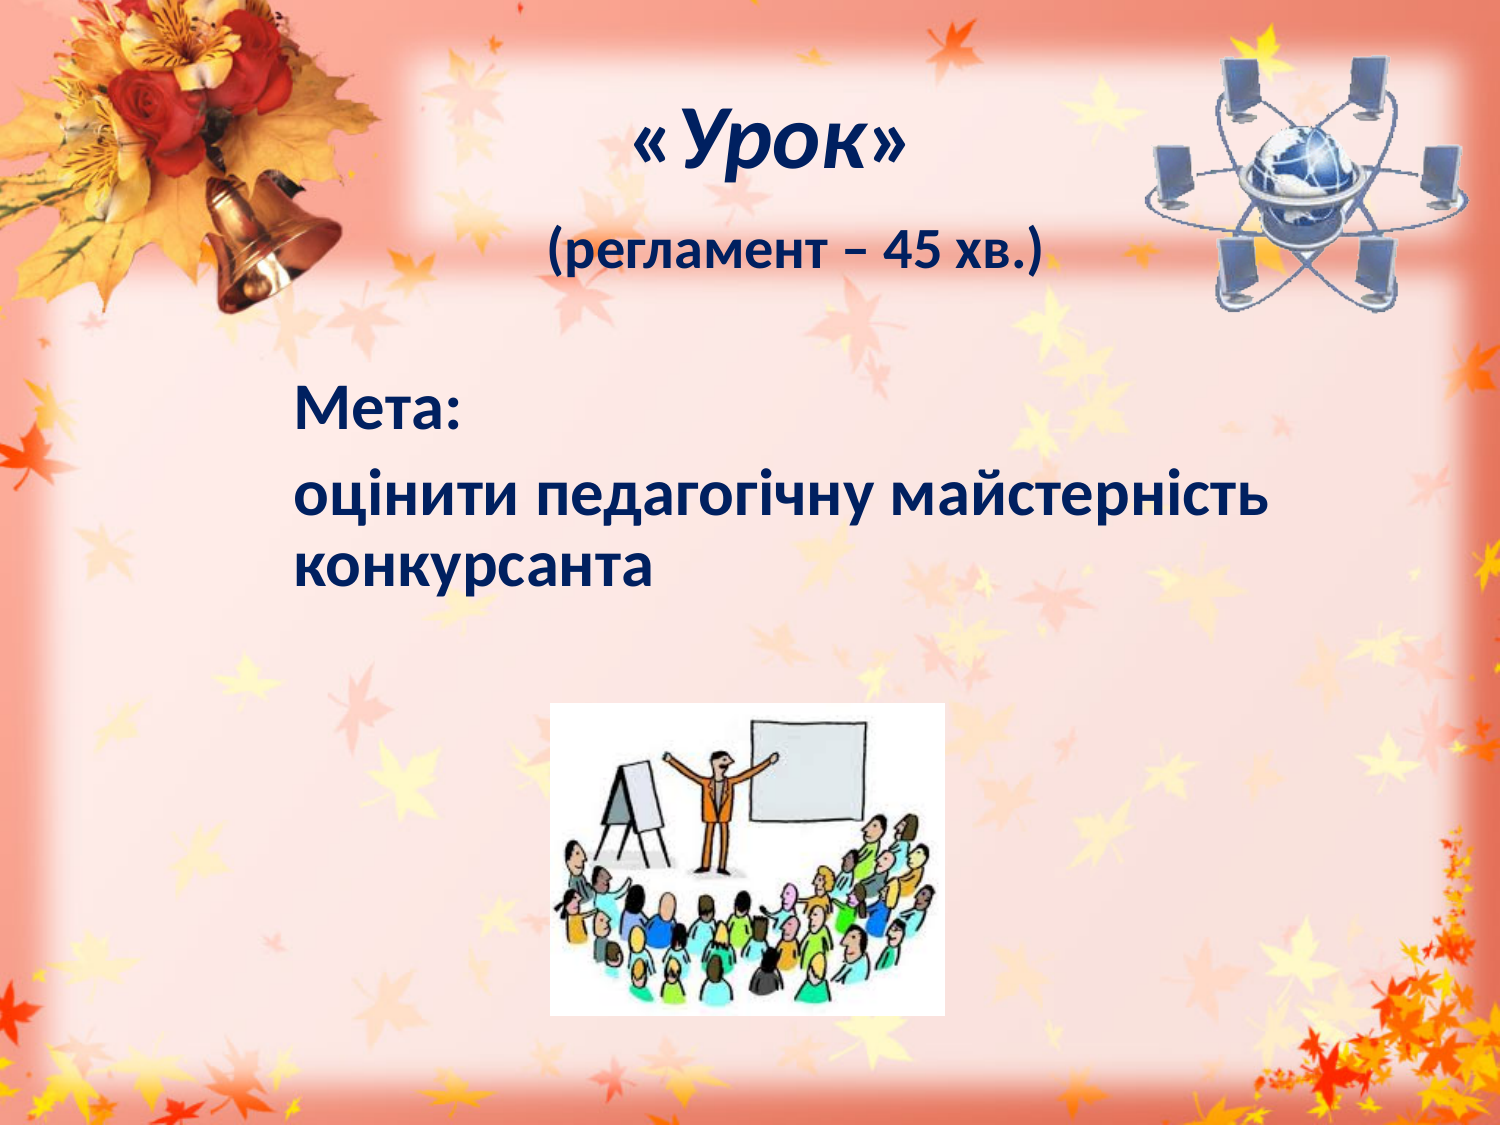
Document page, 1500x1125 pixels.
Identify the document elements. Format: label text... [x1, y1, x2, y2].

text_box (регламент – 45 хв.) [456, 210, 1104, 289]
picture [0, 0, 1500, 1125]
text_box «Урок» Мета: оцінити педагогічну майстерність конкурсанта [222, 81, 1336, 1005]
